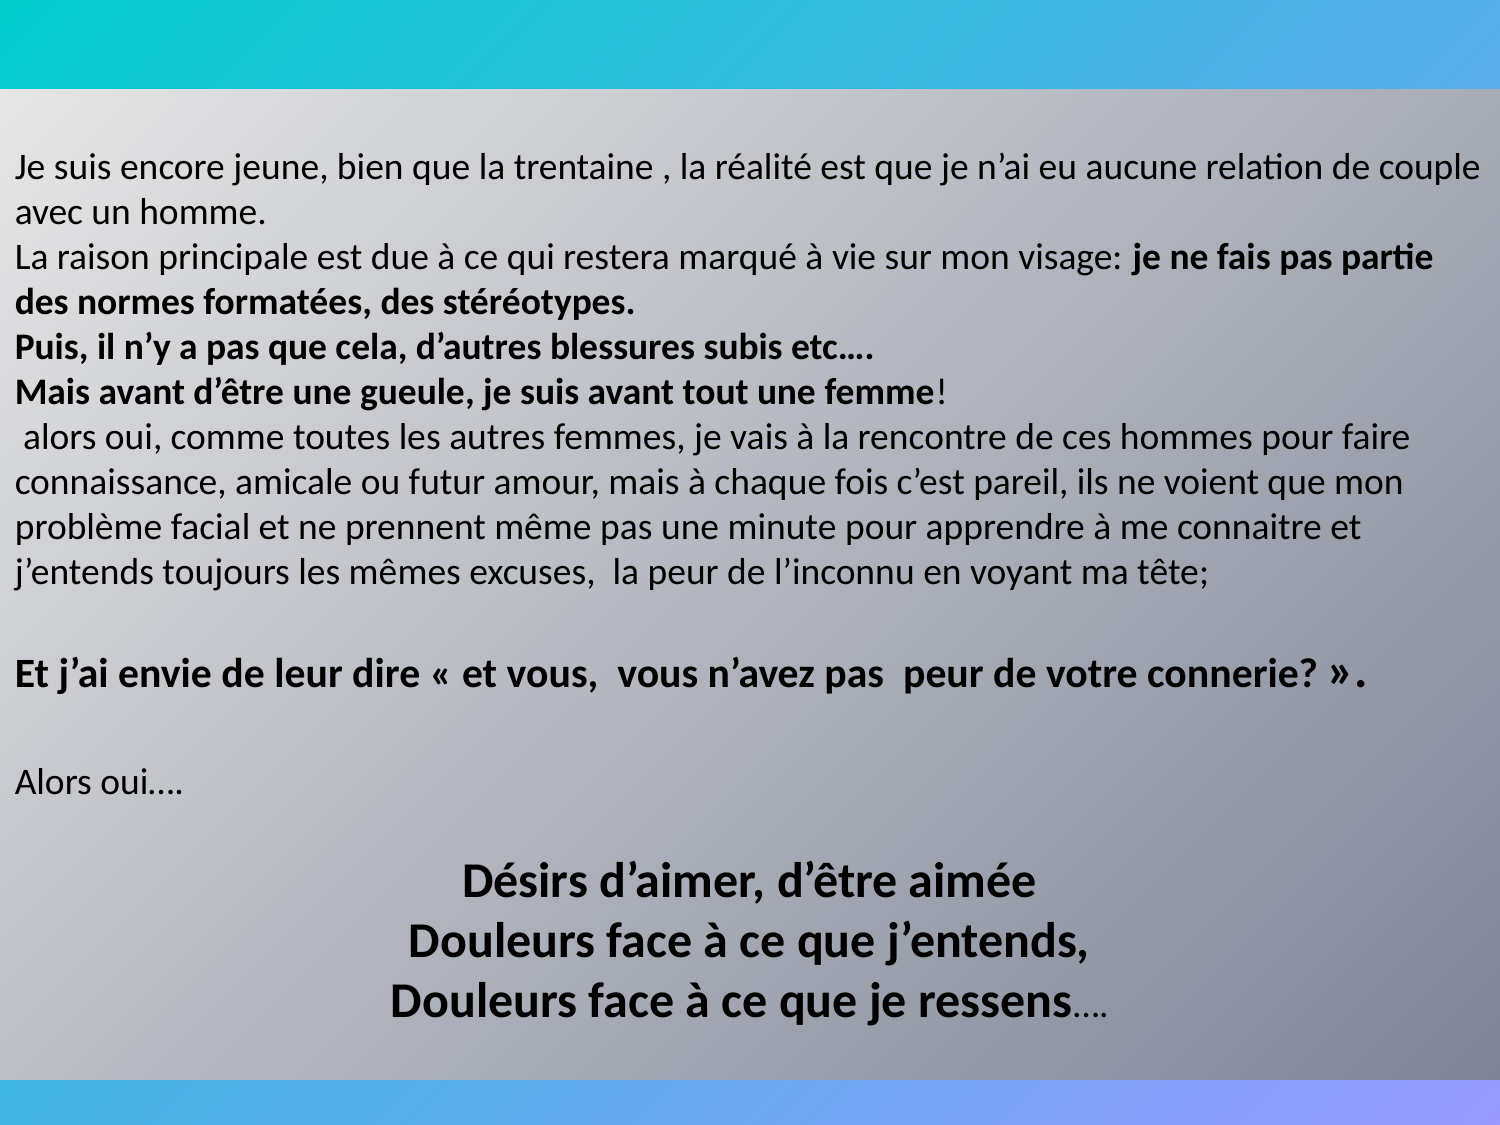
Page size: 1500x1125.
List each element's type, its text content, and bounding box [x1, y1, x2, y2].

text_box Je suis encore jeune, bien que la trentaine , la réalité est que je n’ai eu aucune relation de couple avec un homme. La raison principale est due à ce qui restera marqué à vie sur mon visage: je ne fais pas partie des normes formatées, des stéréotypes. Puis, il n’y a pas que cela, d’autres blessures subis etc…. Mais avant d’être une gueule, je suis avant tout une femme! alors oui, comme toutes les autres femmes, je vais à la rencontre de ces hommes pour faire connaissance, amicale ou futur amour, mais à chaque fois c’est pareil, ils ne voient que mon problème facial et ne prennent même pas une minute pour apprendre à me connaitre et j’entends toujours les mêmes excuses, la peur de l’inconnu en voyant ma tête; Et j’ai envie de leur dire « et vous, vous n’avez pas peur de votre connerie? ». Alors oui…. Désirs d’aimer, d’être aimée Douleurs face à ce que j’entends, Douleurs face à ce que je ressens…. [0, 89, 1500, 1080]
